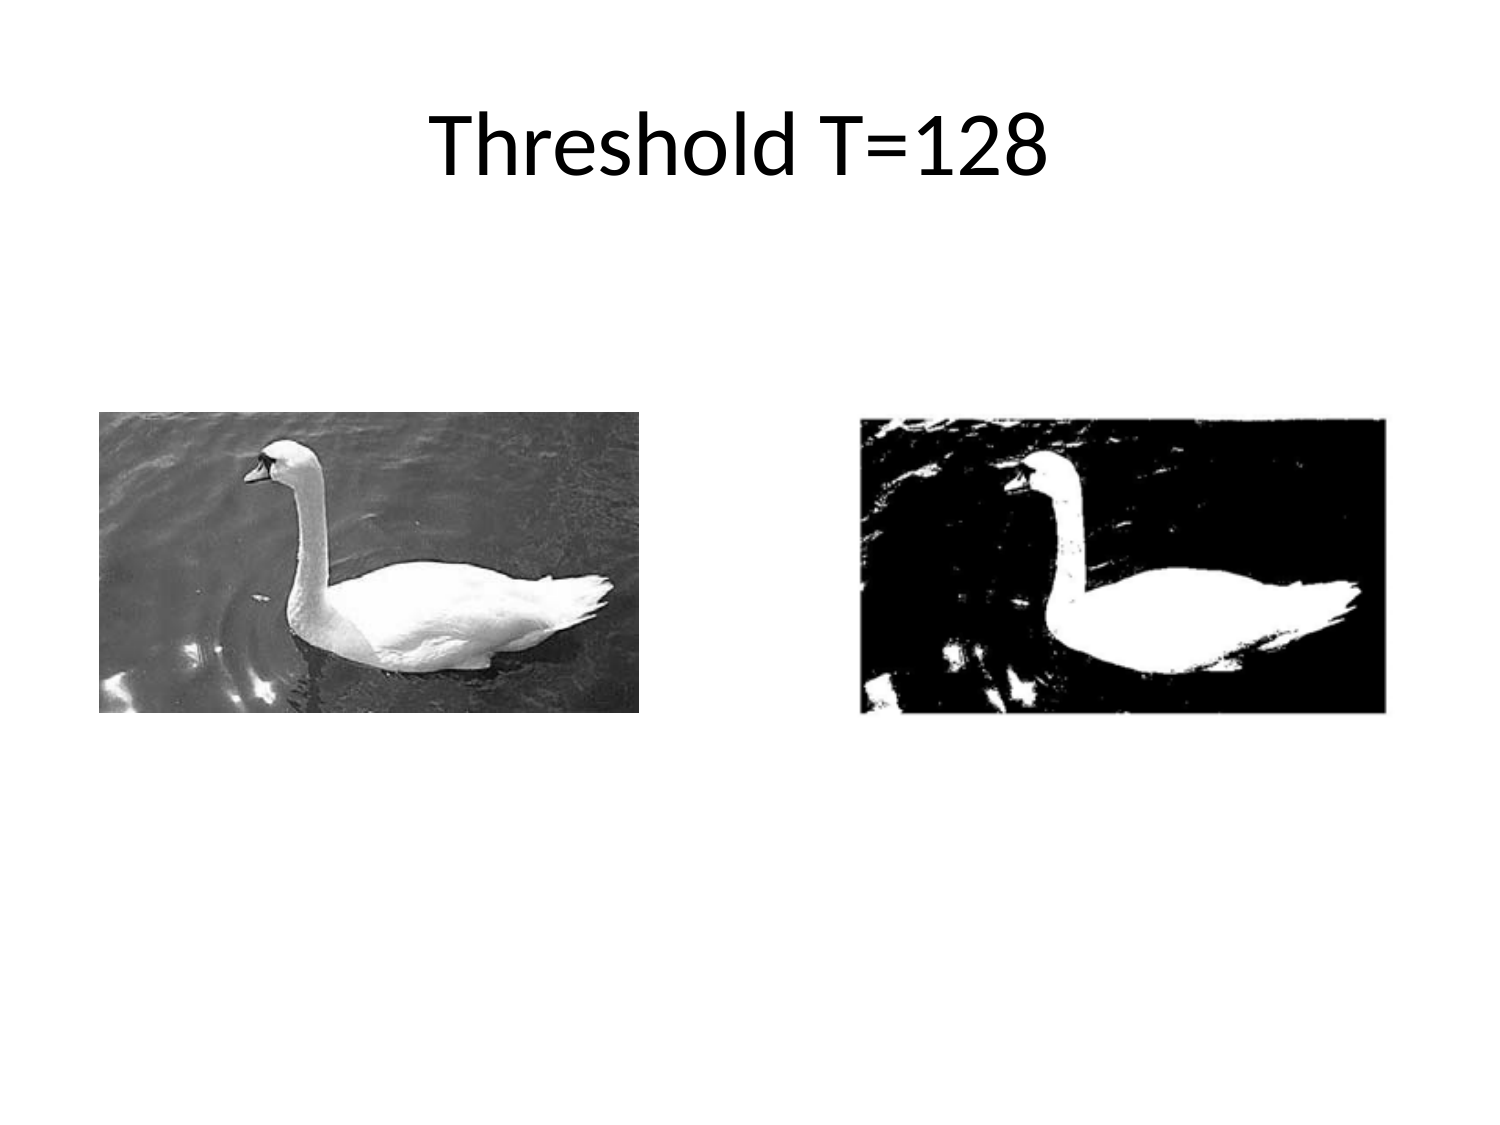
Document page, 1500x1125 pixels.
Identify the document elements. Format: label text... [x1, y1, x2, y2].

picture [99, 412, 640, 713]
picture [791, 413, 1458, 763]
title Threshold T=128 [75, 45, 1425, 233]
